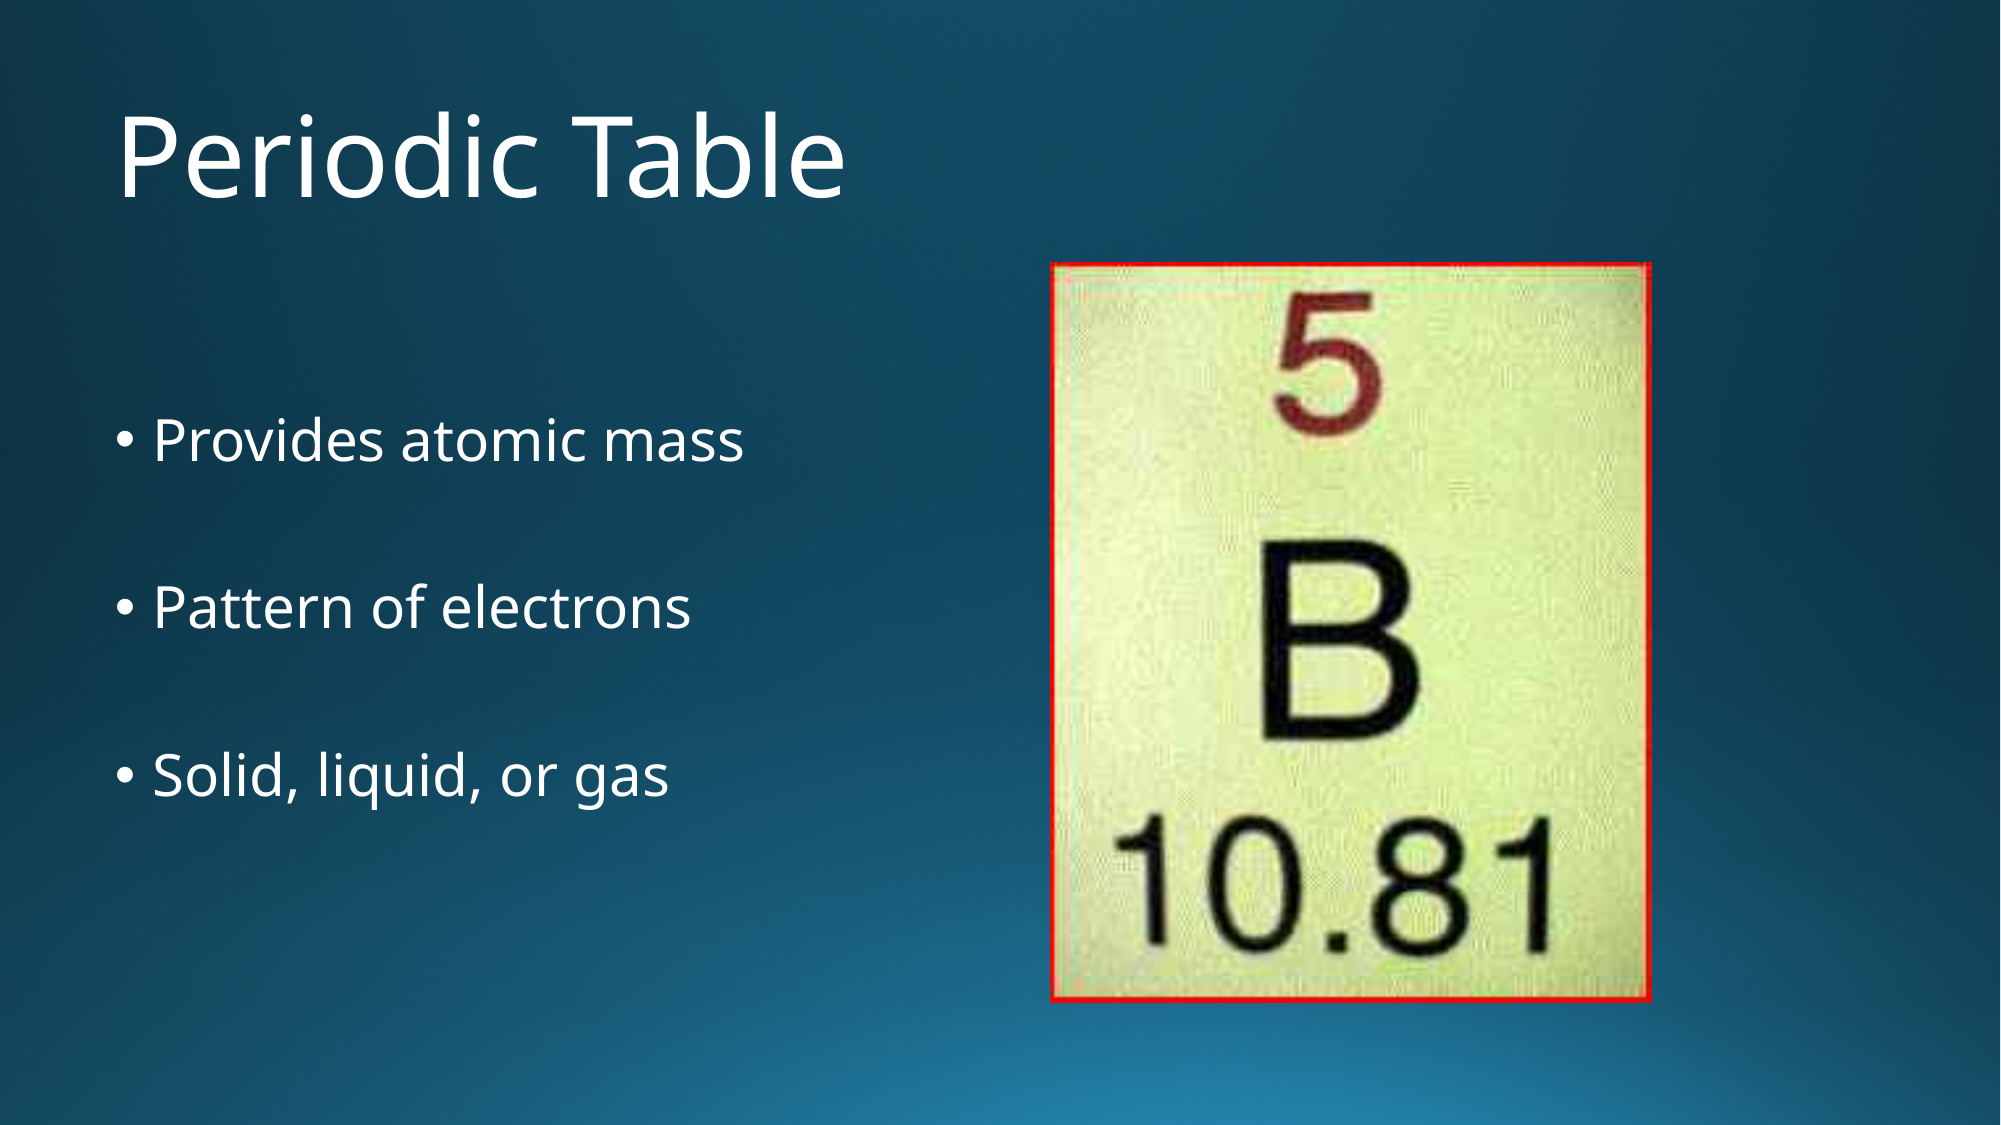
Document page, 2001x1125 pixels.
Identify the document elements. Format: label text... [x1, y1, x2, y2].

picture [0, 0, 2001, 1125]
title Periodic Table [99, 47, 1900, 275]
list Provides atomic mass Pattern of electrons Solid, liquid, or gas [99, 312, 984, 988]
